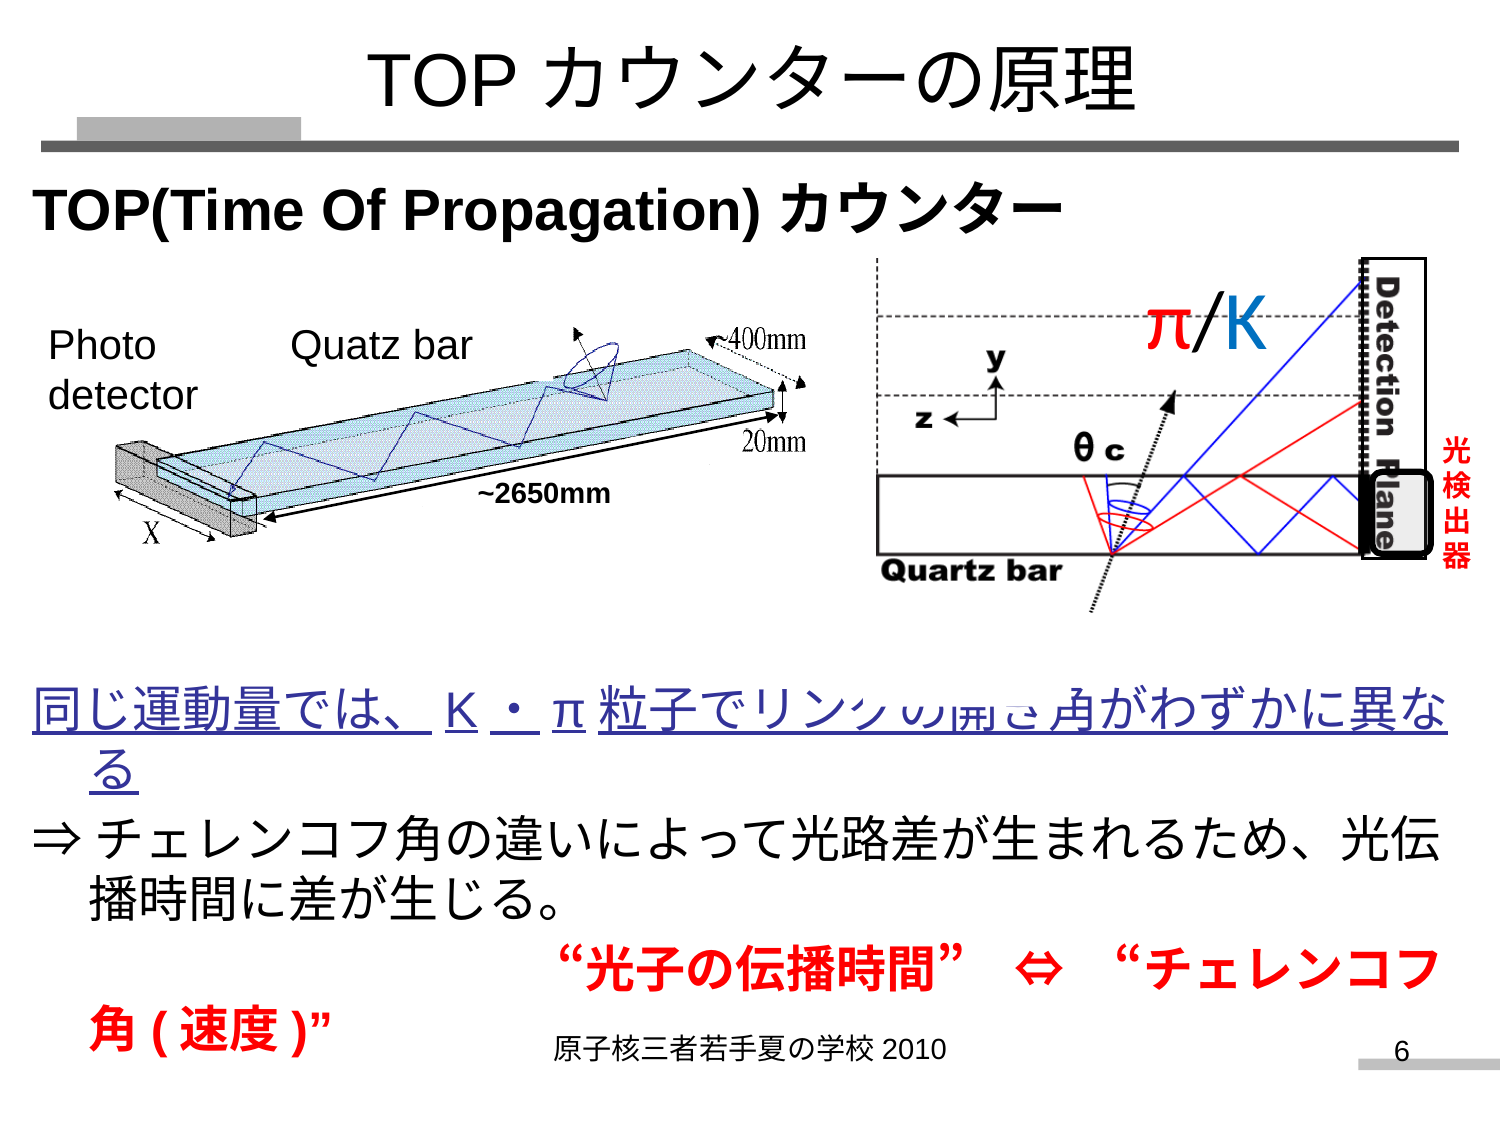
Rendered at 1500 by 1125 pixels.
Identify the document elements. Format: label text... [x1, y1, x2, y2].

title TOPカウンターの原理 [74, 0, 1430, 153]
footer 原子核三者若手夏の学校2010 [512, 1022, 988, 1102]
list TOP(Time Of Propagation)カウンター 同じ運動量では、K・π粒子でリングの開き角がわずかに異なる ⇒チェレンコフ角の違いによって光路差が生まれるため、光伝播時間に差が生じる。 “光子の伝播時間” ⇔ “チェレンコフ角(速度)” [17, 163, 1483, 1052]
slide_number 6 [1074, 1024, 1426, 1103]
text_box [862, 258, 1495, 618]
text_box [0, 278, 832, 572]
